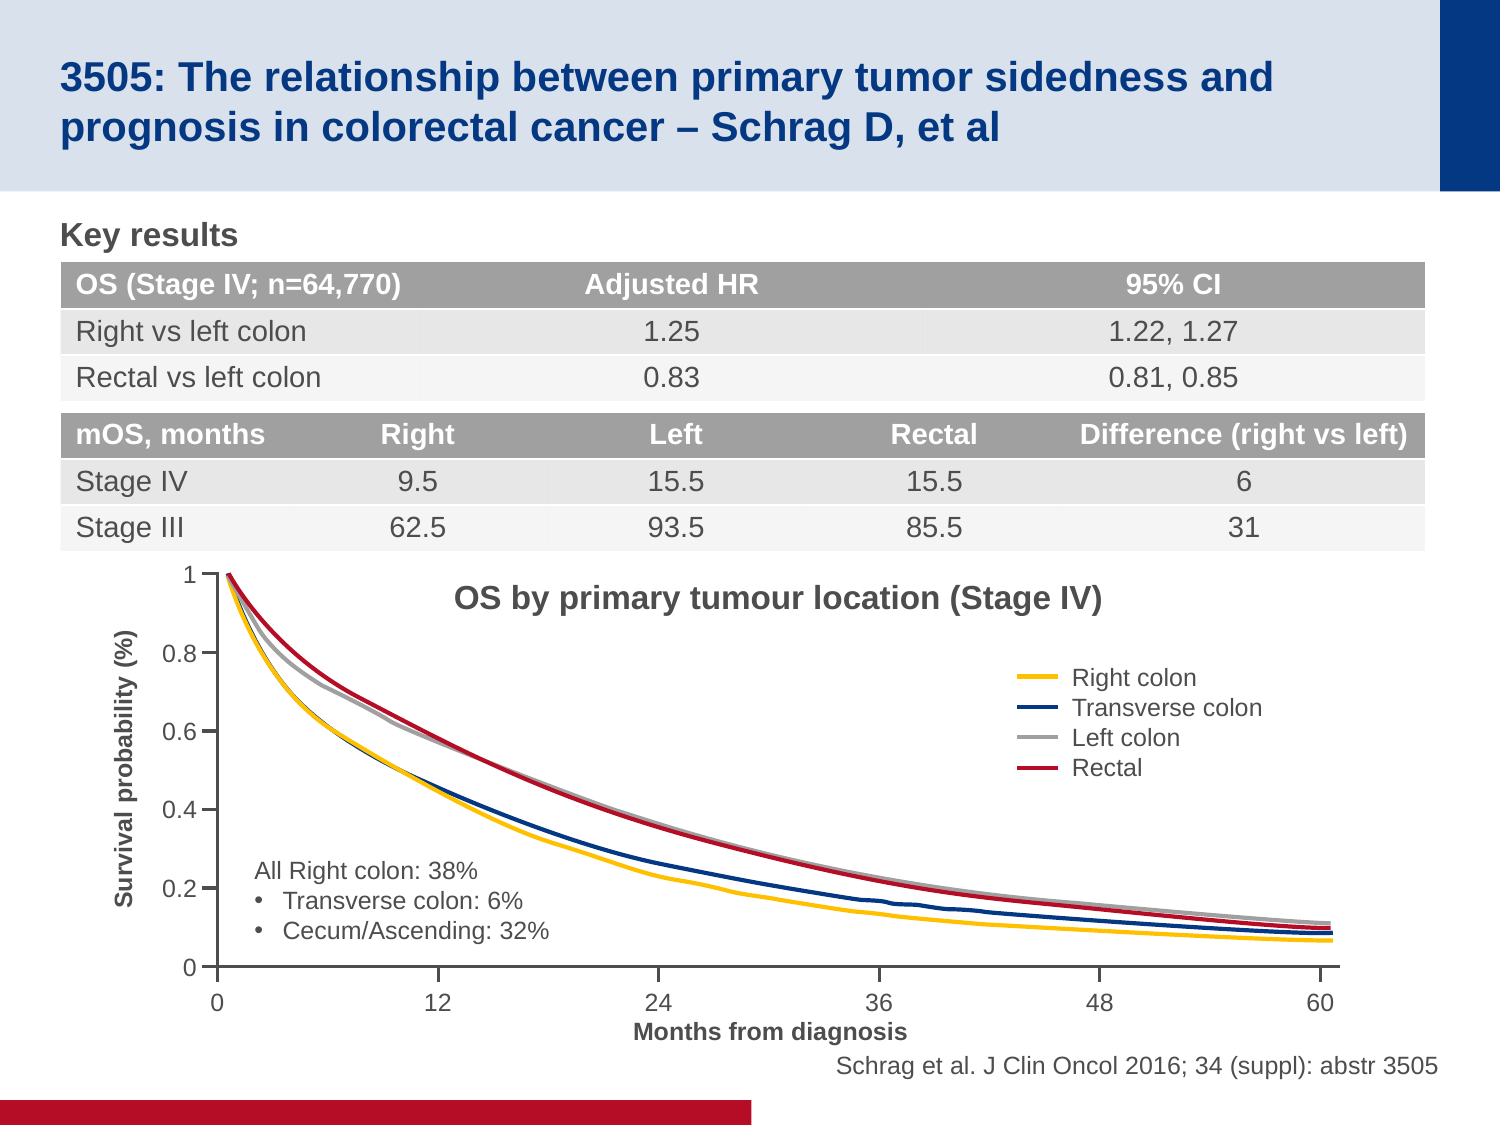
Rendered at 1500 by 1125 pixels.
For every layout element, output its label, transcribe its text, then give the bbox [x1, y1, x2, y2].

text_box 24 [629, 979, 688, 1024]
text_box 0 [195, 979, 240, 1024]
table_header Rectal [805, 413, 1064, 458]
table_cell 0.81, 0.85 [923, 356, 1425, 401]
text_box [215, 572, 1340, 969]
table_cell 0.83 [421, 356, 923, 401]
table_cell 1.25 [421, 310, 923, 354]
text_box 1 [167, 552, 212, 596]
text_box Months from diagnosis [618, 1008, 924, 1053]
text_box 36 [850, 979, 908, 1024]
table_header 95% CI [923, 262, 1425, 308]
text_box Survival probability (%) [99, 615, 145, 924]
table_cell 15.5 [547, 460, 805, 504]
table_cell 9.5 [289, 460, 547, 504]
text_box 0.8 [146, 629, 212, 675]
table_cell 31 [1064, 506, 1425, 551]
table_cell 1.22, 1.27 [923, 310, 1425, 354]
text_box 0 [167, 943, 212, 989]
text_box [227, 575, 476, 758]
table_cell 93.5 [547, 506, 805, 551]
table_cell Stage IV [61, 460, 289, 504]
table_cell 85.5 [805, 506, 1064, 551]
table_cell 15.5 [805, 460, 1064, 504]
table_header Right [289, 413, 547, 458]
text_box 0.4 [146, 786, 212, 832]
text_box [741, 737, 1331, 924]
text_box [228, 578, 1333, 941]
text_box Right colon Transverse colon Left colon Rectal [1057, 653, 1279, 789]
text_box 12 [409, 979, 467, 1024]
title 3505: The relationship between primary tumor sidedness and prognosis in colorectal cancer – Schrag D, et al [59, 29, 1412, 162]
table_cell 6 [1064, 460, 1425, 504]
text_box [228, 573, 1331, 929]
table_header Difference (right vs left) [1064, 413, 1425, 458]
text_box [1299, 928, 1333, 934]
list Key results [59, 205, 1441, 985]
table_header Left [547, 413, 805, 458]
text_box 60 [1291, 979, 1350, 1024]
table_header mOS, months [61, 413, 289, 458]
table_cell Right vs left colon [61, 310, 421, 354]
table_header OS (Stage IV; n=64,770) [61, 262, 421, 308]
list Schrag et al. J Clin Oncol 2016; 34 (suppl): abstr 3505 [762, 999, 1441, 1080]
table_cell Rectal vs left colon [61, 356, 421, 401]
text_box 48 [1070, 979, 1129, 1024]
table_cell Stage III [61, 506, 289, 551]
text_box 0.6 [146, 708, 212, 753]
table_header Adjusted HR [421, 262, 923, 308]
text_box 0.2 [146, 865, 212, 910]
table_cell 62.5 [289, 506, 547, 551]
text_box OS by primary tumour location (Stage IV) [377, 569, 1180, 625]
